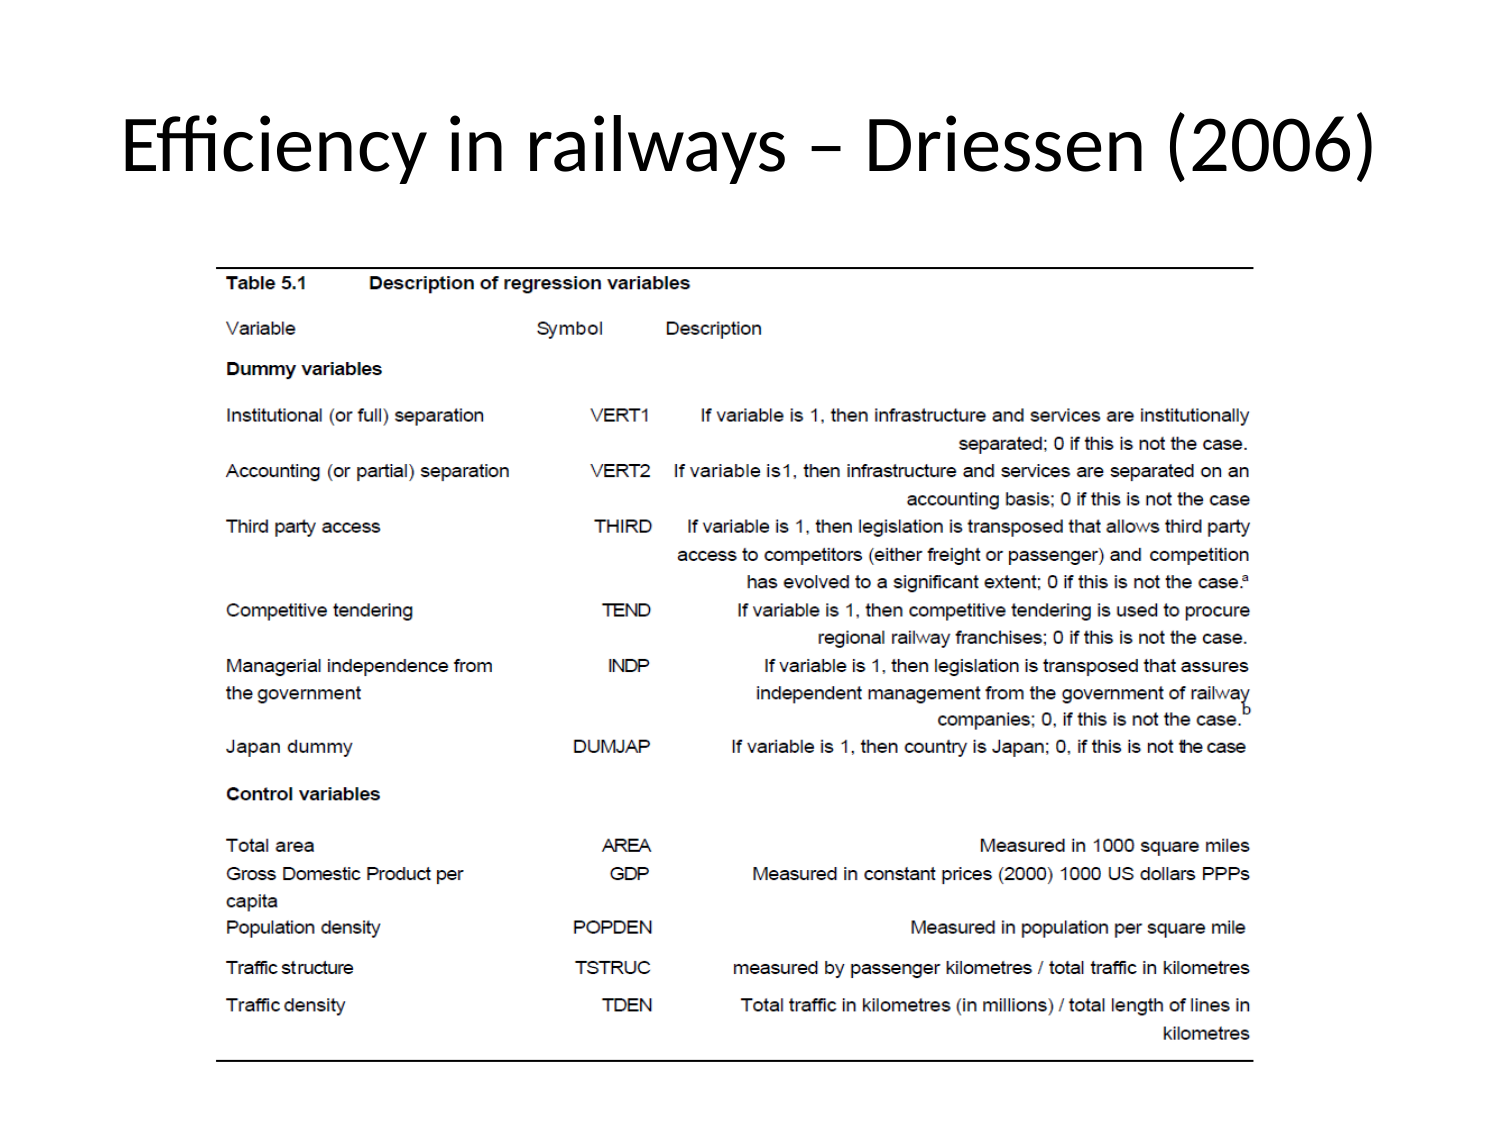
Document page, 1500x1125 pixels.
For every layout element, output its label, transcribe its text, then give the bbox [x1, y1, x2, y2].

title Efficiency in railways – Driessen (2006) [75, 45, 1425, 233]
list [206, 262, 1259, 1071]
